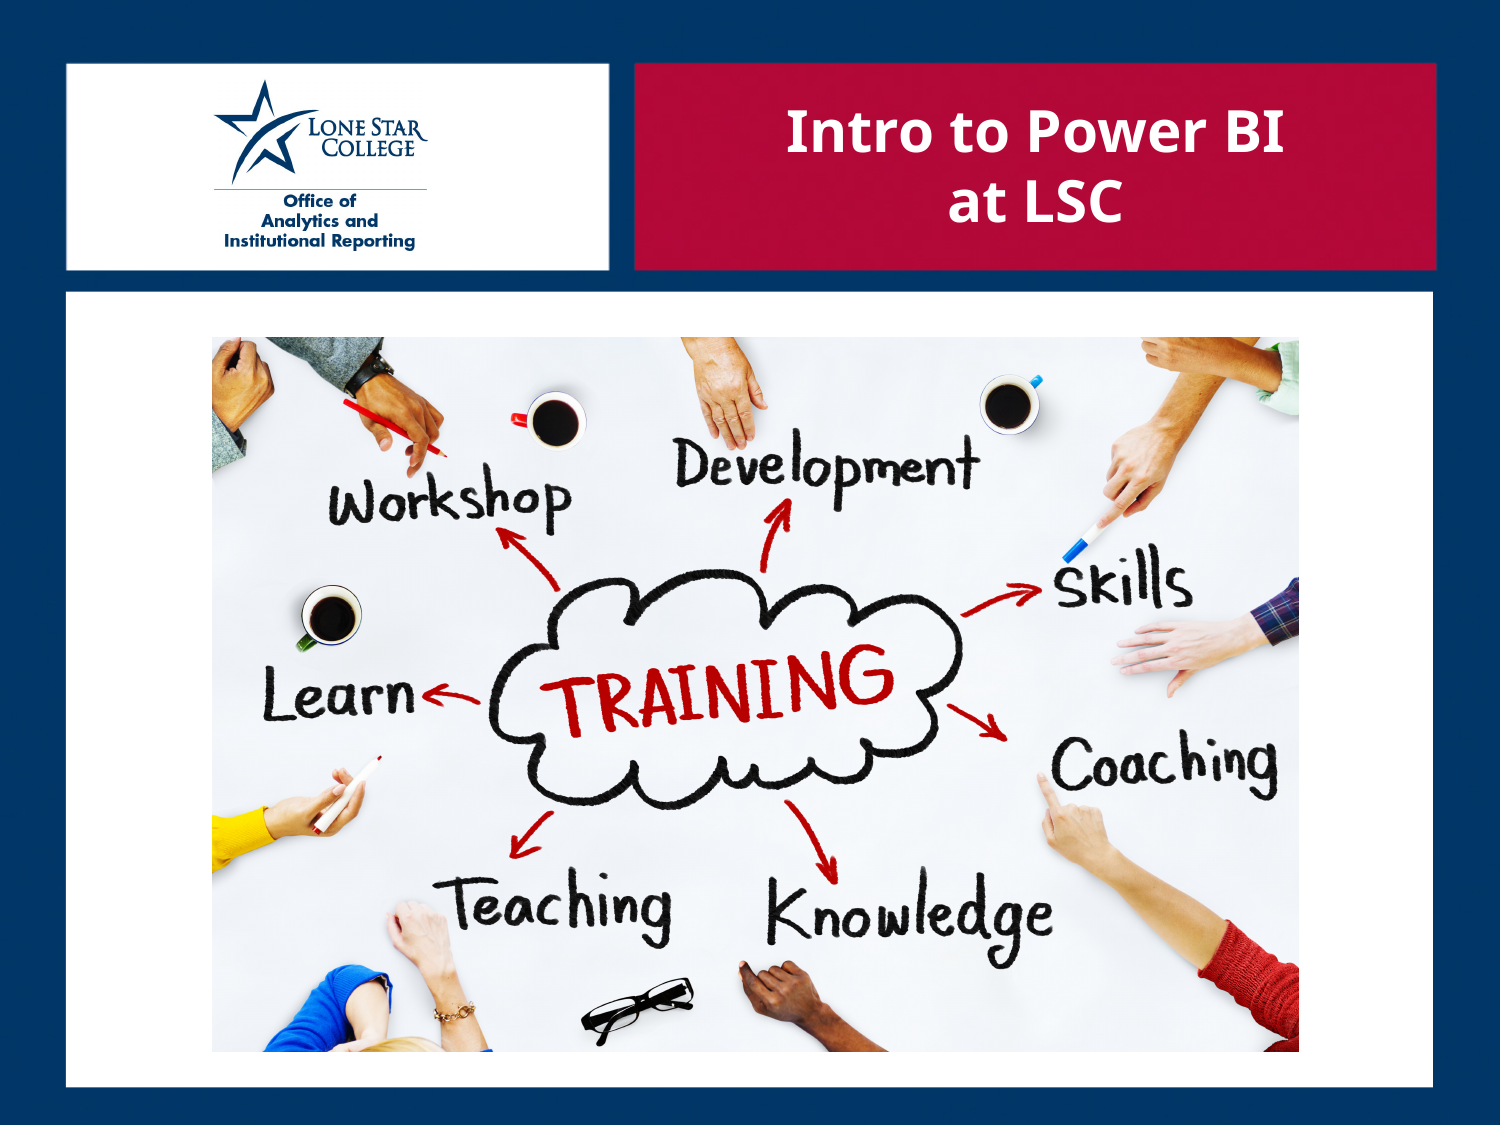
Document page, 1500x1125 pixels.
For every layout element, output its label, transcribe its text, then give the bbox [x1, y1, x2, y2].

title Intro to Power BI at LSC [698, 86, 1374, 257]
picture [0, 0, 1500, 1125]
